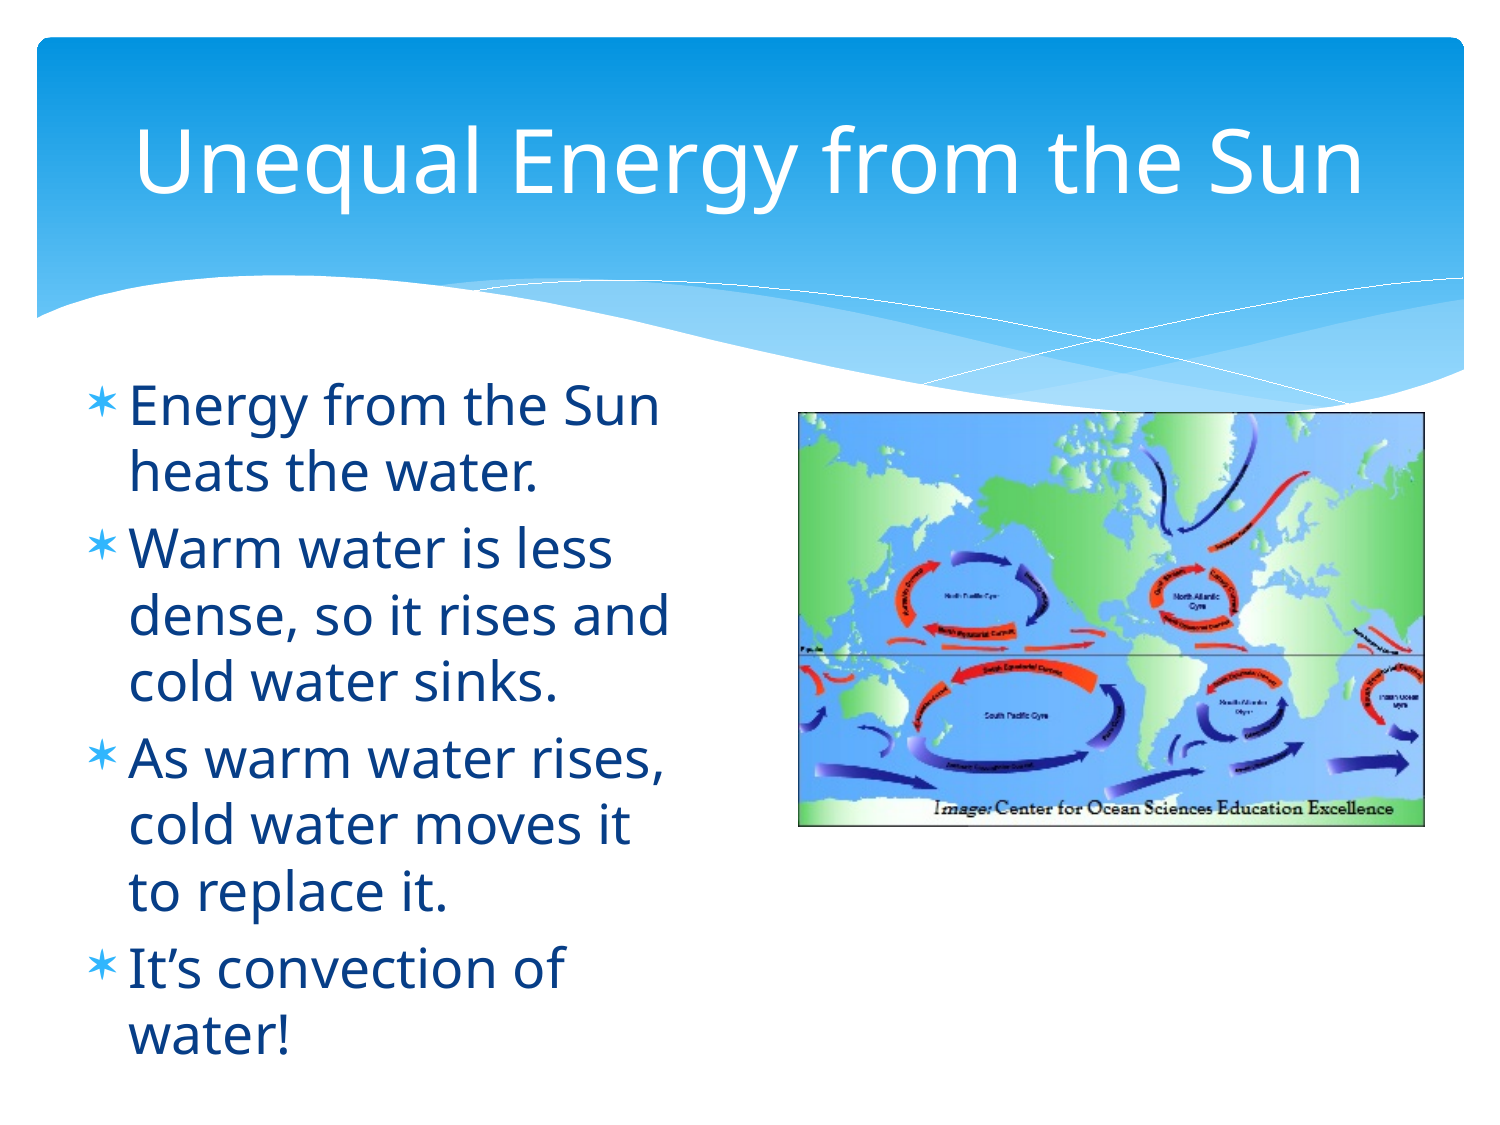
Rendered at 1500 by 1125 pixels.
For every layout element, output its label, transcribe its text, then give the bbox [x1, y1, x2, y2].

list Energy from the Sun heats the water. Warm water is less dense, so it rises and cold water sinks. As warm water rises, cold water moves it to replace it. It’s convection of water! [74, 362, 701, 1125]
title Unequal Energy from the Sun [75, 55, 1425, 261]
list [798, 412, 1426, 827]
